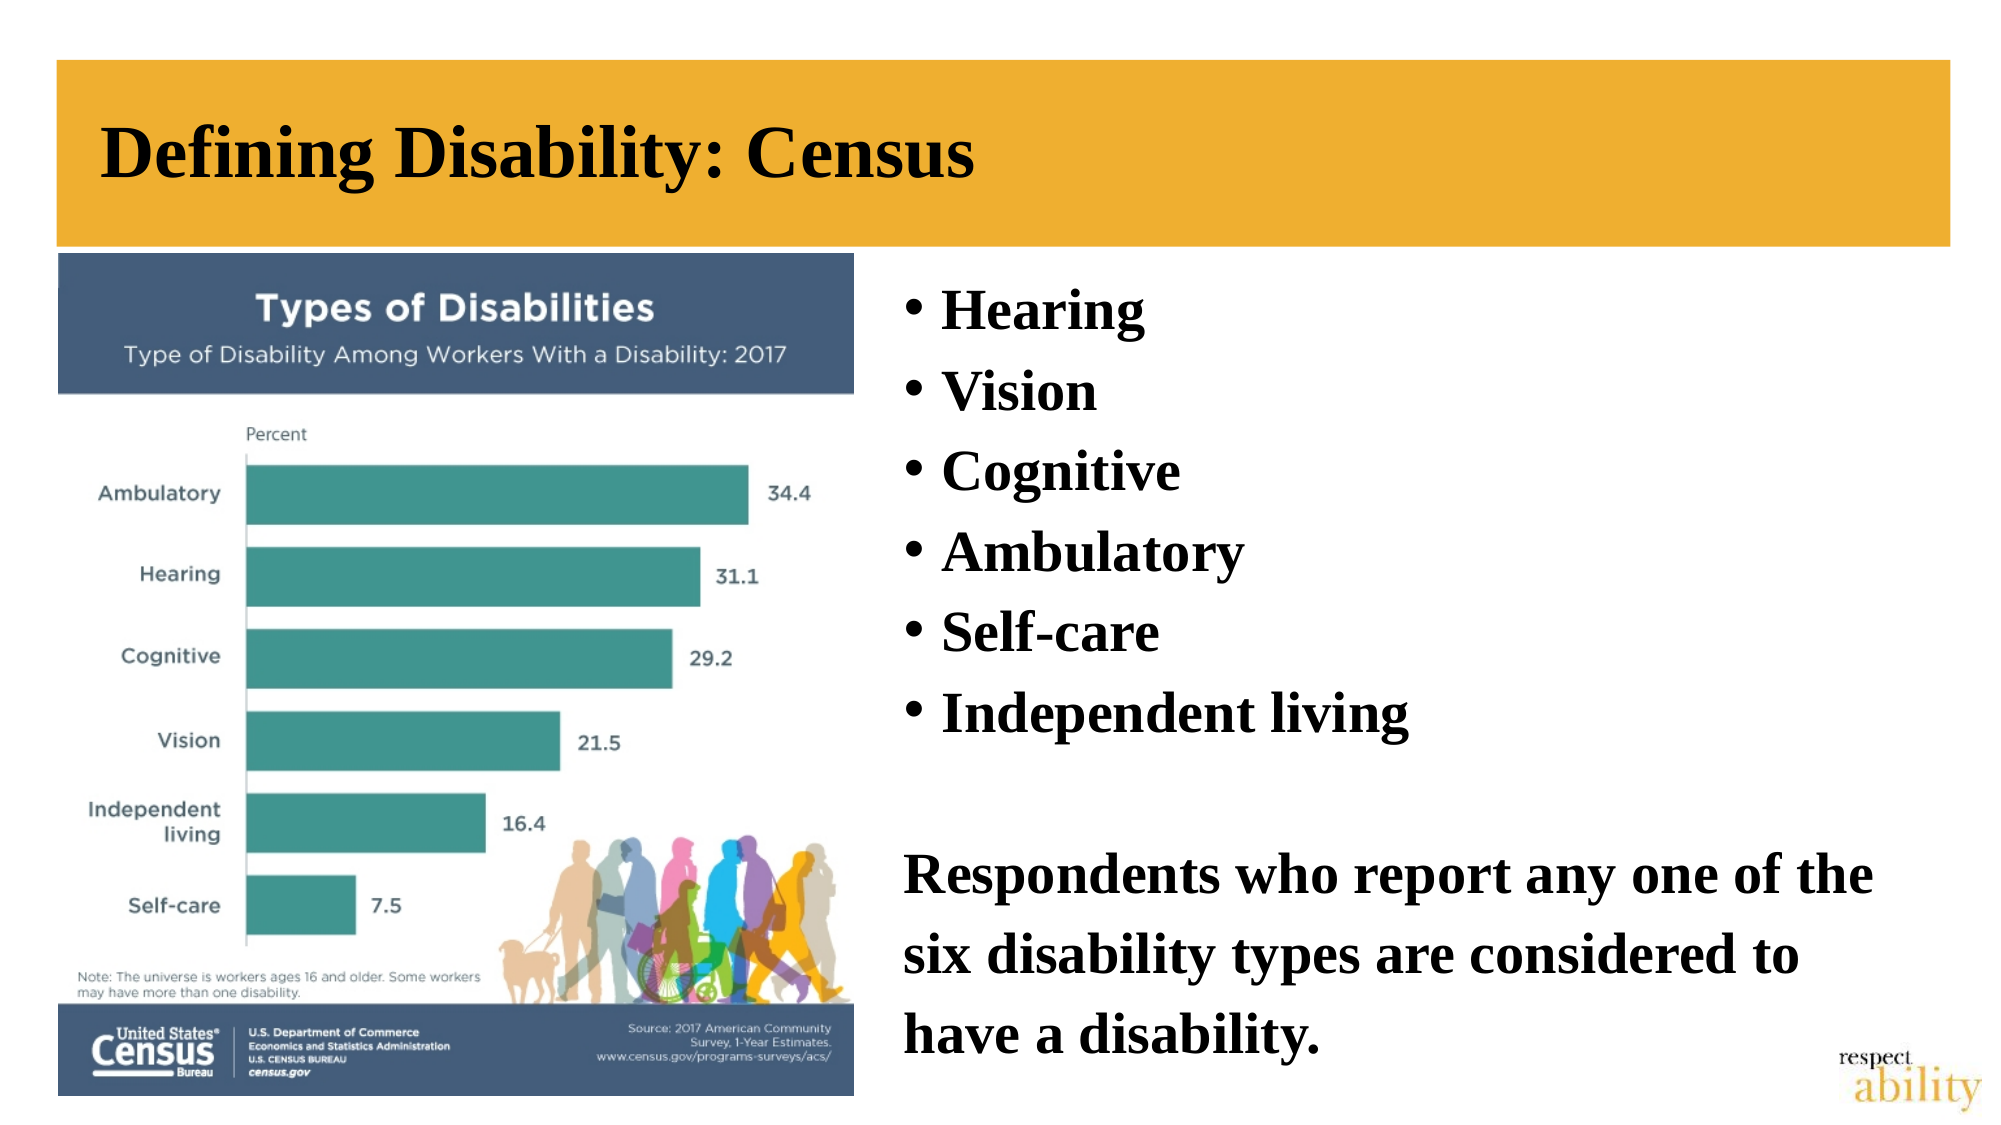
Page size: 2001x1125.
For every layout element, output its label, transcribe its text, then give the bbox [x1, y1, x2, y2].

picture [1839, 1042, 1982, 1120]
title Defining Disability: Census [85, 59, 1811, 247]
list Hearing Vision Cognitive Ambulatory Self-care Independent living Respondents who report any one of the six disability types are considered to have a disability. [888, 253, 1942, 968]
picture [58, 253, 854, 1096]
